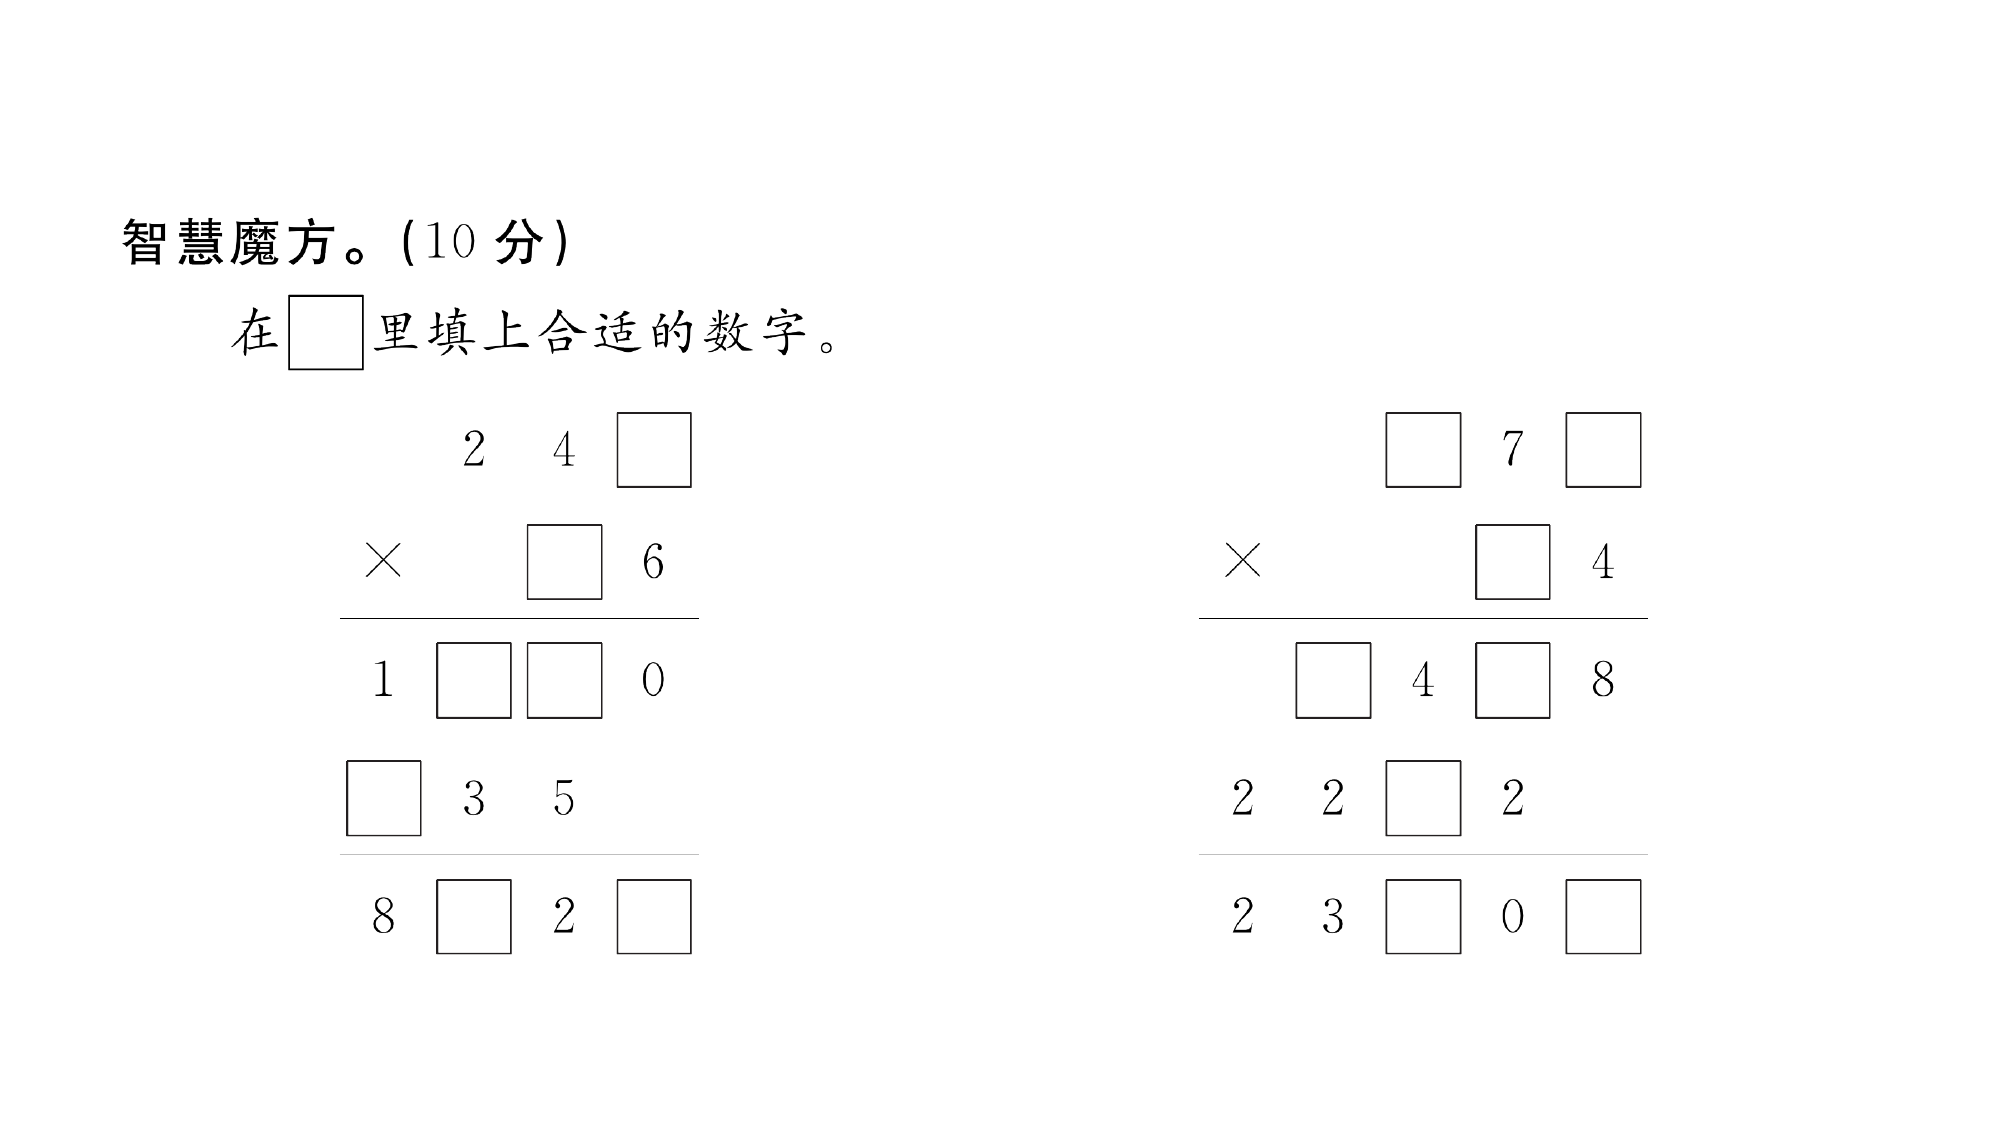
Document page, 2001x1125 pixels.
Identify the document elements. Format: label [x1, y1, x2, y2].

picture [118, 177, 2000, 985]
